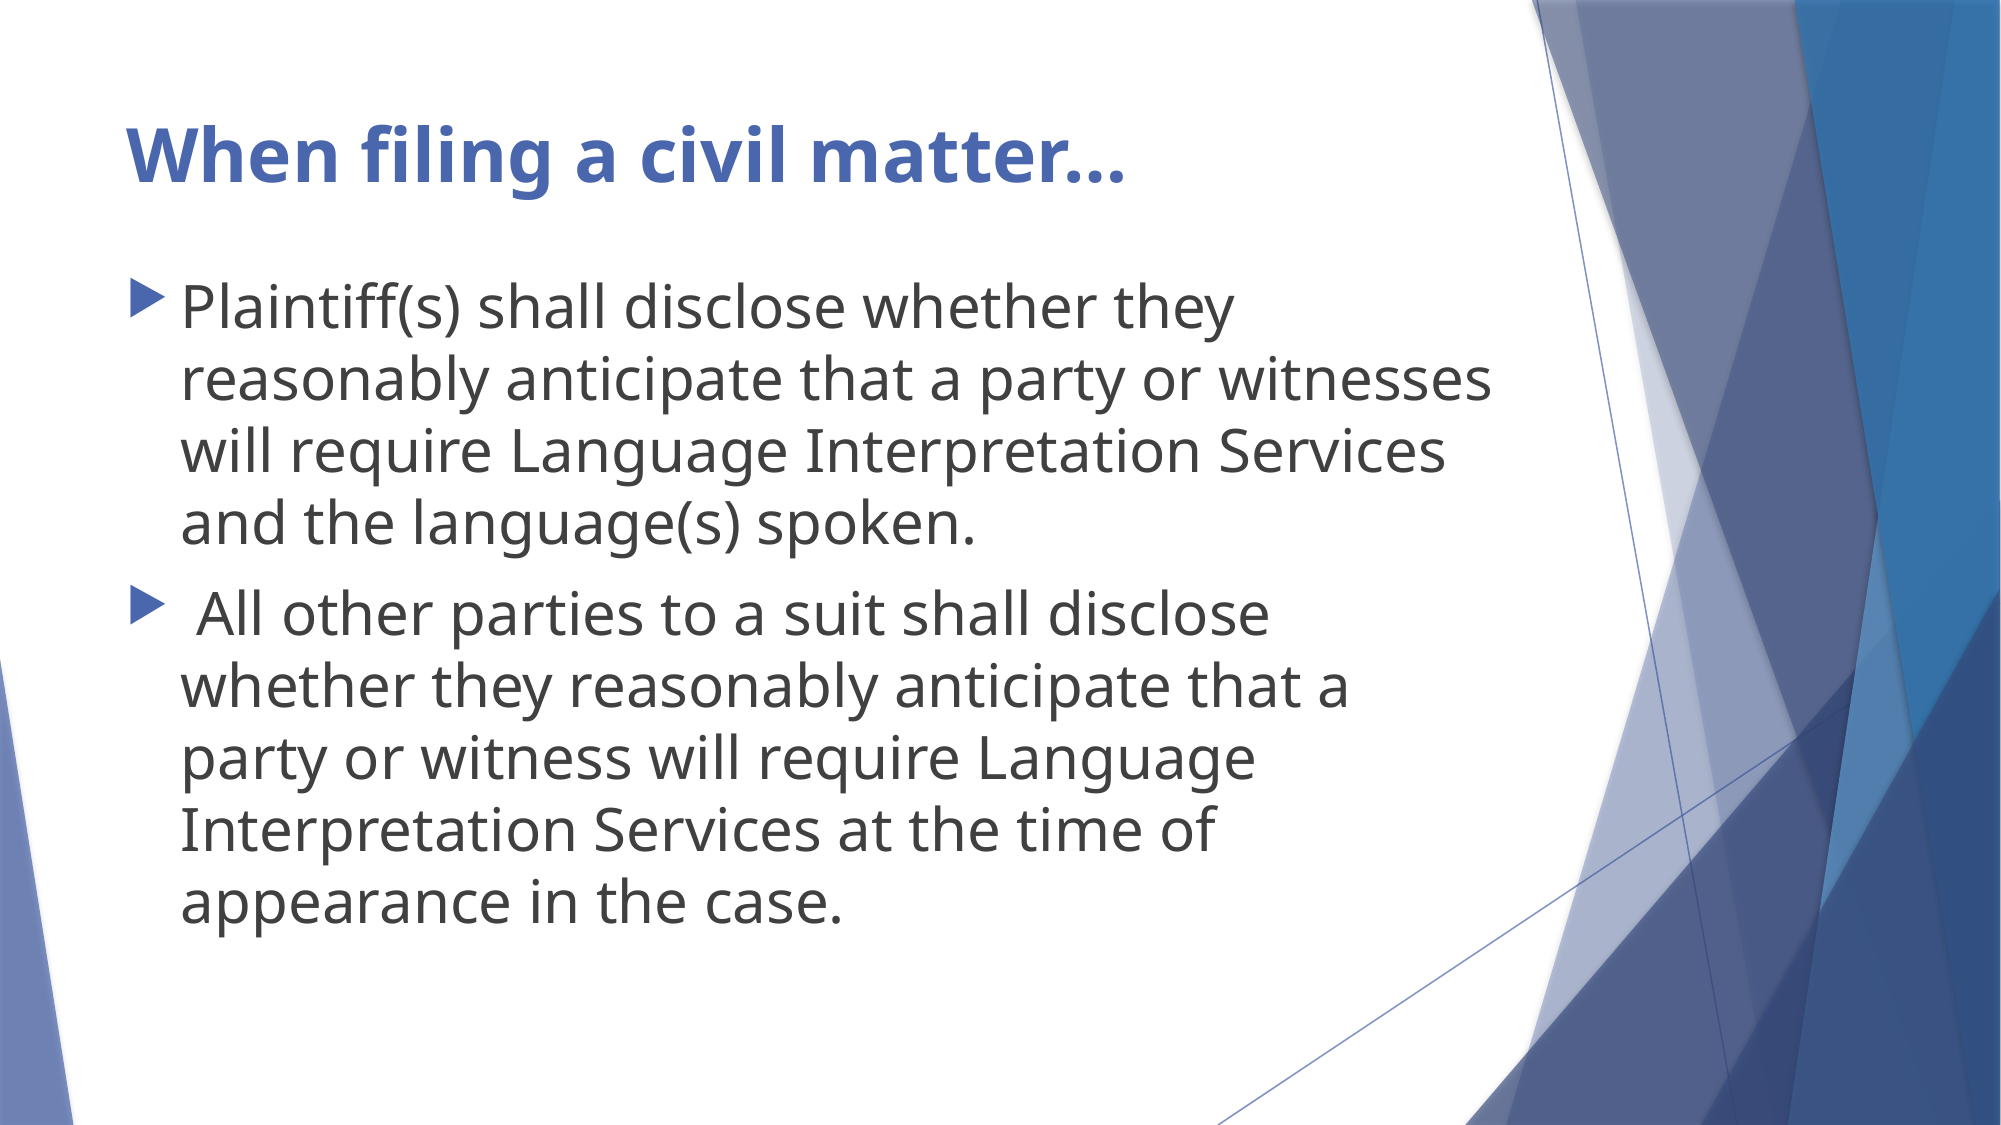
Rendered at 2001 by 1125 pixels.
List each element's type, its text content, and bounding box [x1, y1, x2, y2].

title When filing a civil matter… [111, 99, 1522, 260]
list Plaintiff(s) shall disclose whether they reasonably anticipate that a party or witnesses will require Language Interpretation Services and the language(s) spoken. All other parties to a suit shall disclose whether they reasonably anticipate that a party or witness will require Language Interpretation Services at the time of appearance in the case. [111, 260, 1522, 992]
